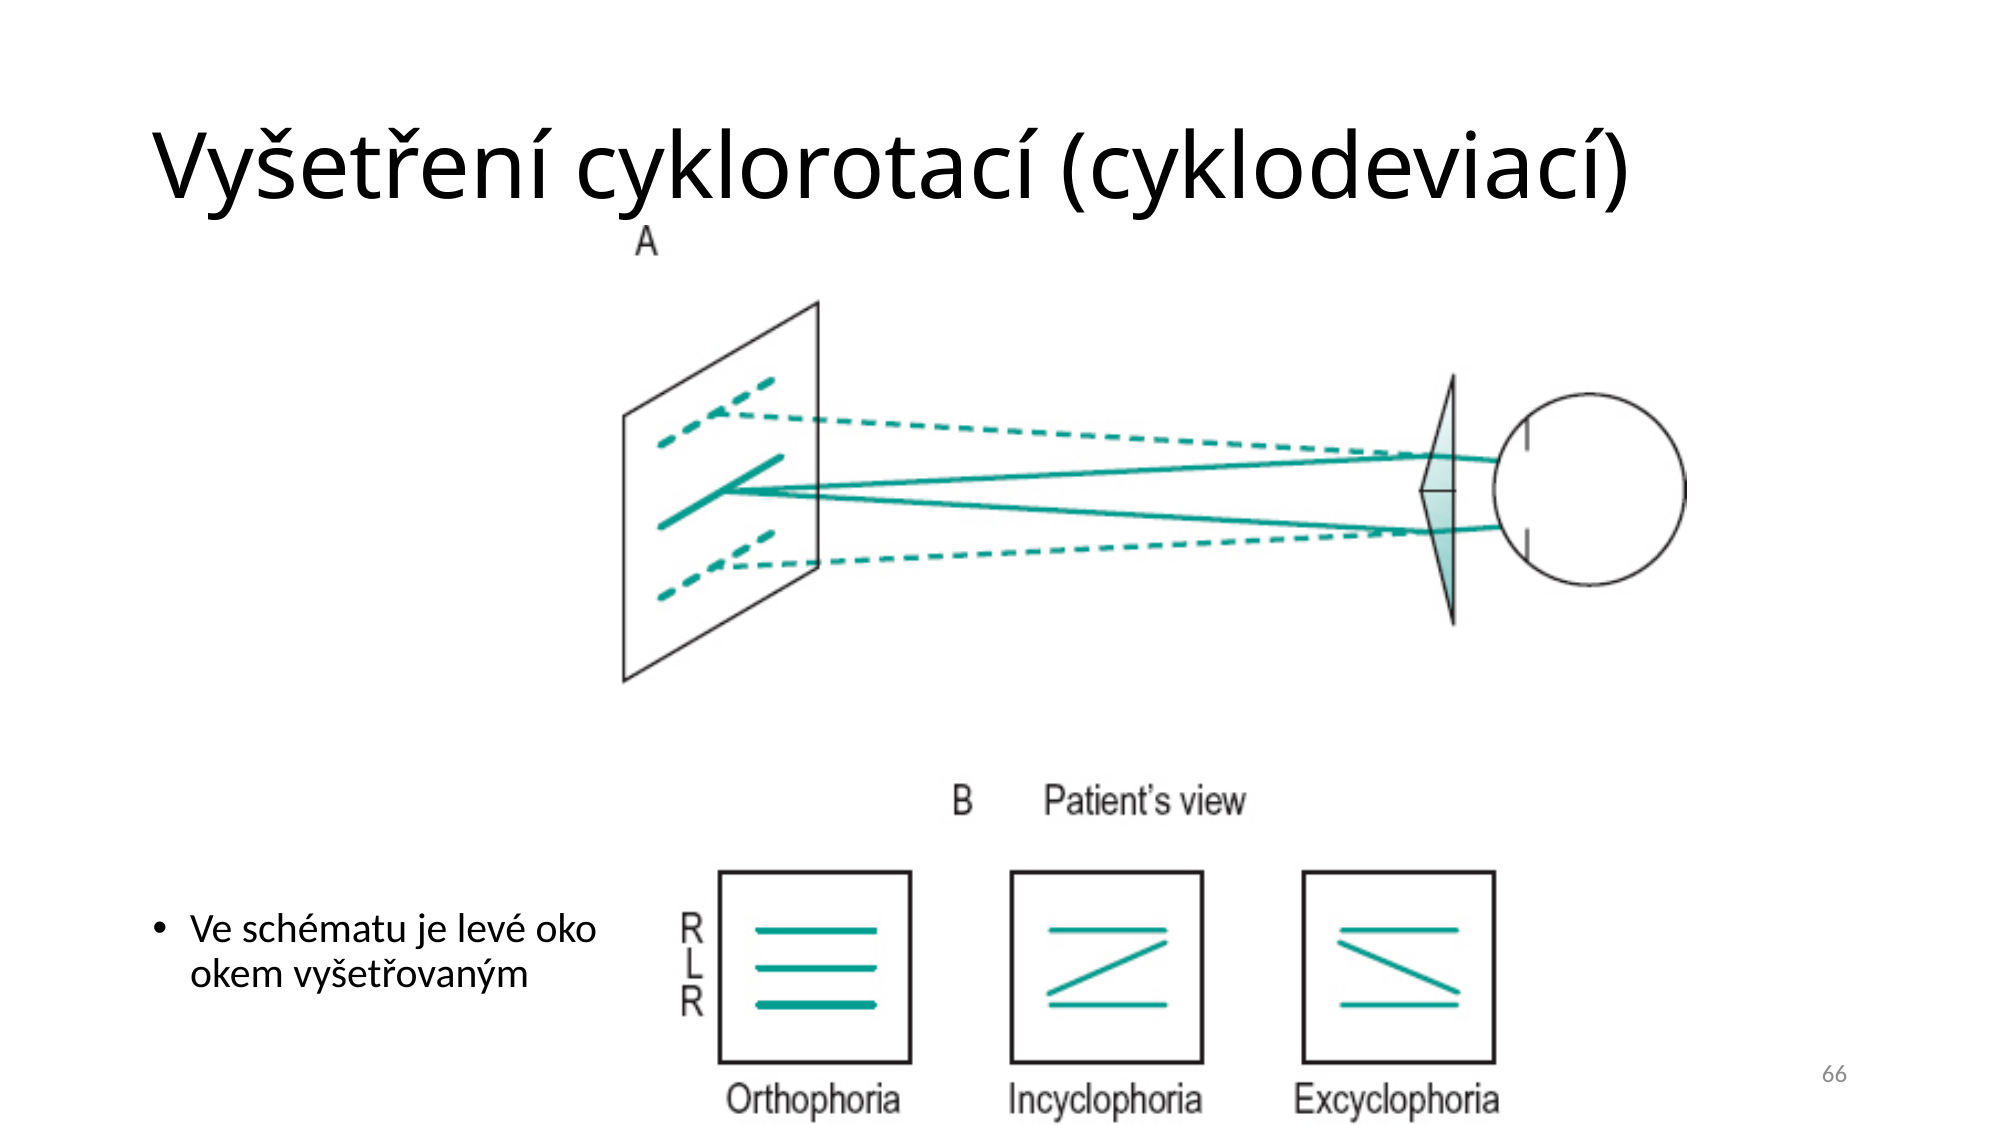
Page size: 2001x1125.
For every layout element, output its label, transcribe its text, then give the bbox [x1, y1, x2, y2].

title Vyšetření cyklorotací (cyklodeviací) [137, 59, 1863, 278]
list Ve schématu je levé oko okem vyšetřovaným [137, 899, 621, 1043]
slide_number 66 [1687, 1042, 1863, 1103]
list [621, 225, 1687, 1125]
